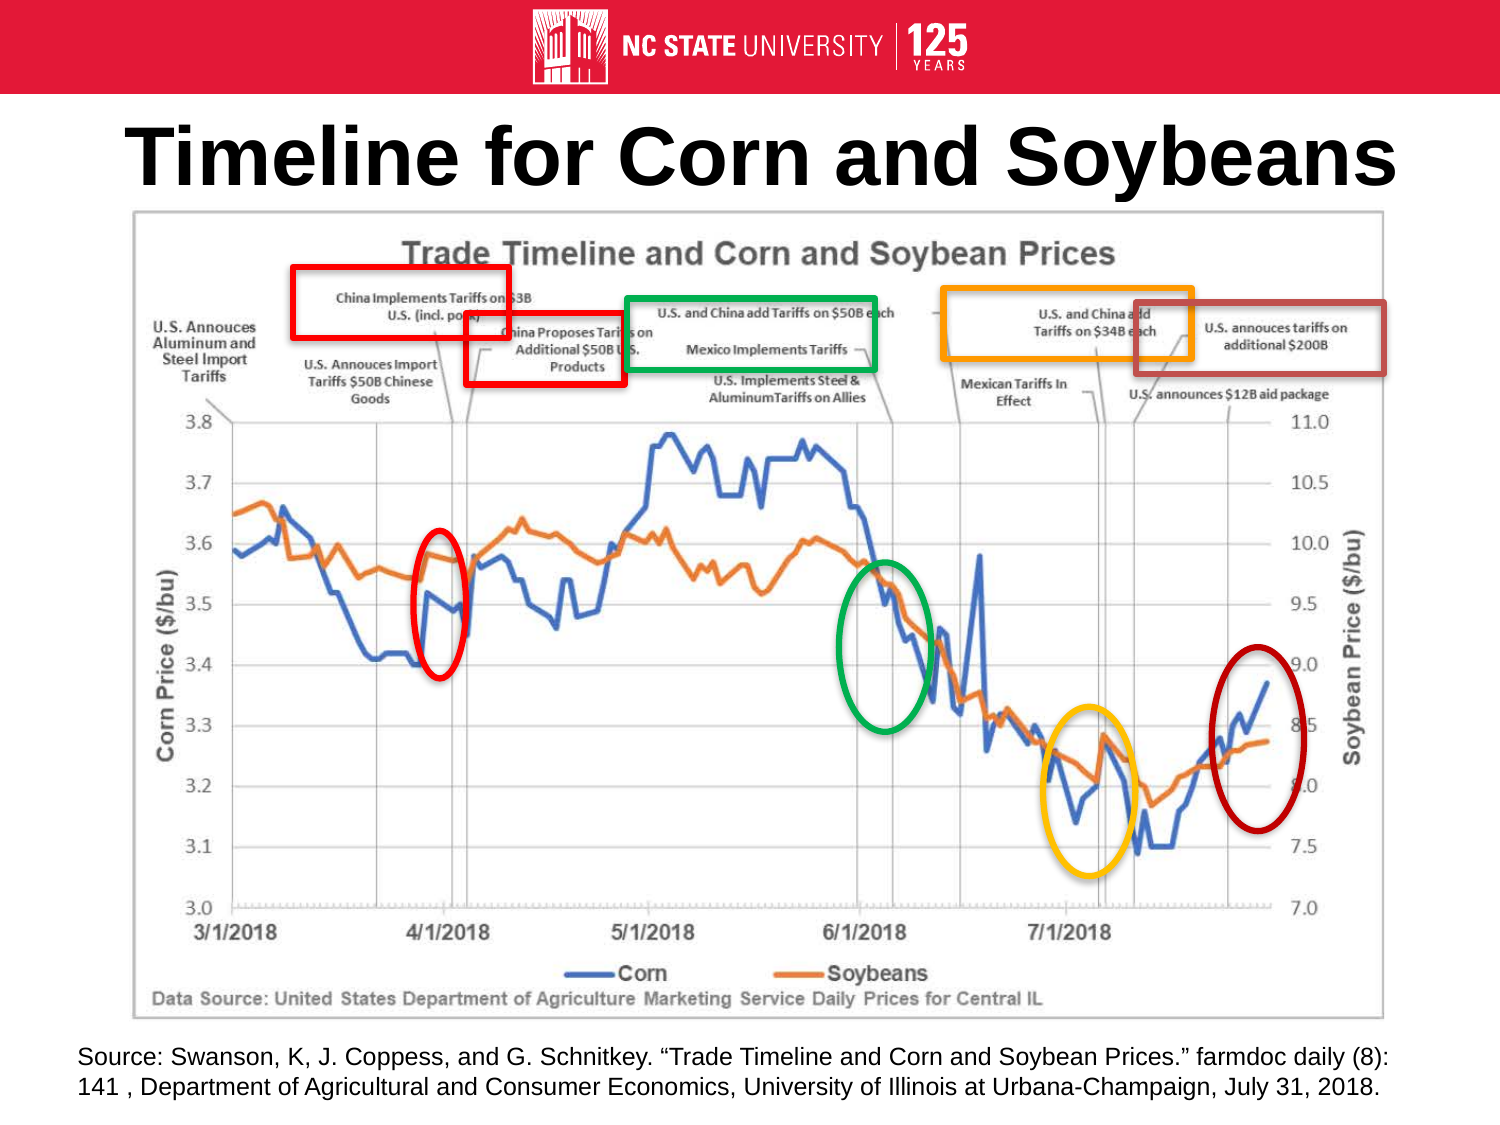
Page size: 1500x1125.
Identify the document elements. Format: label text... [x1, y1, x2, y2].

list Source: Swanson, K, J. Coppess, and G. Schnitkey. “Trade Timeline and Corn and Soybean Prices.” farmdoc daily (8): 141 , Department of Agricultural and Consumer Economics, University of Illinois at Urbana-Champaign, July 31, 2018. [77, 1032, 1430, 1104]
picture [125, 201, 1399, 1033]
title Timeline for Corn and Soybeans [86, 102, 1438, 250]
